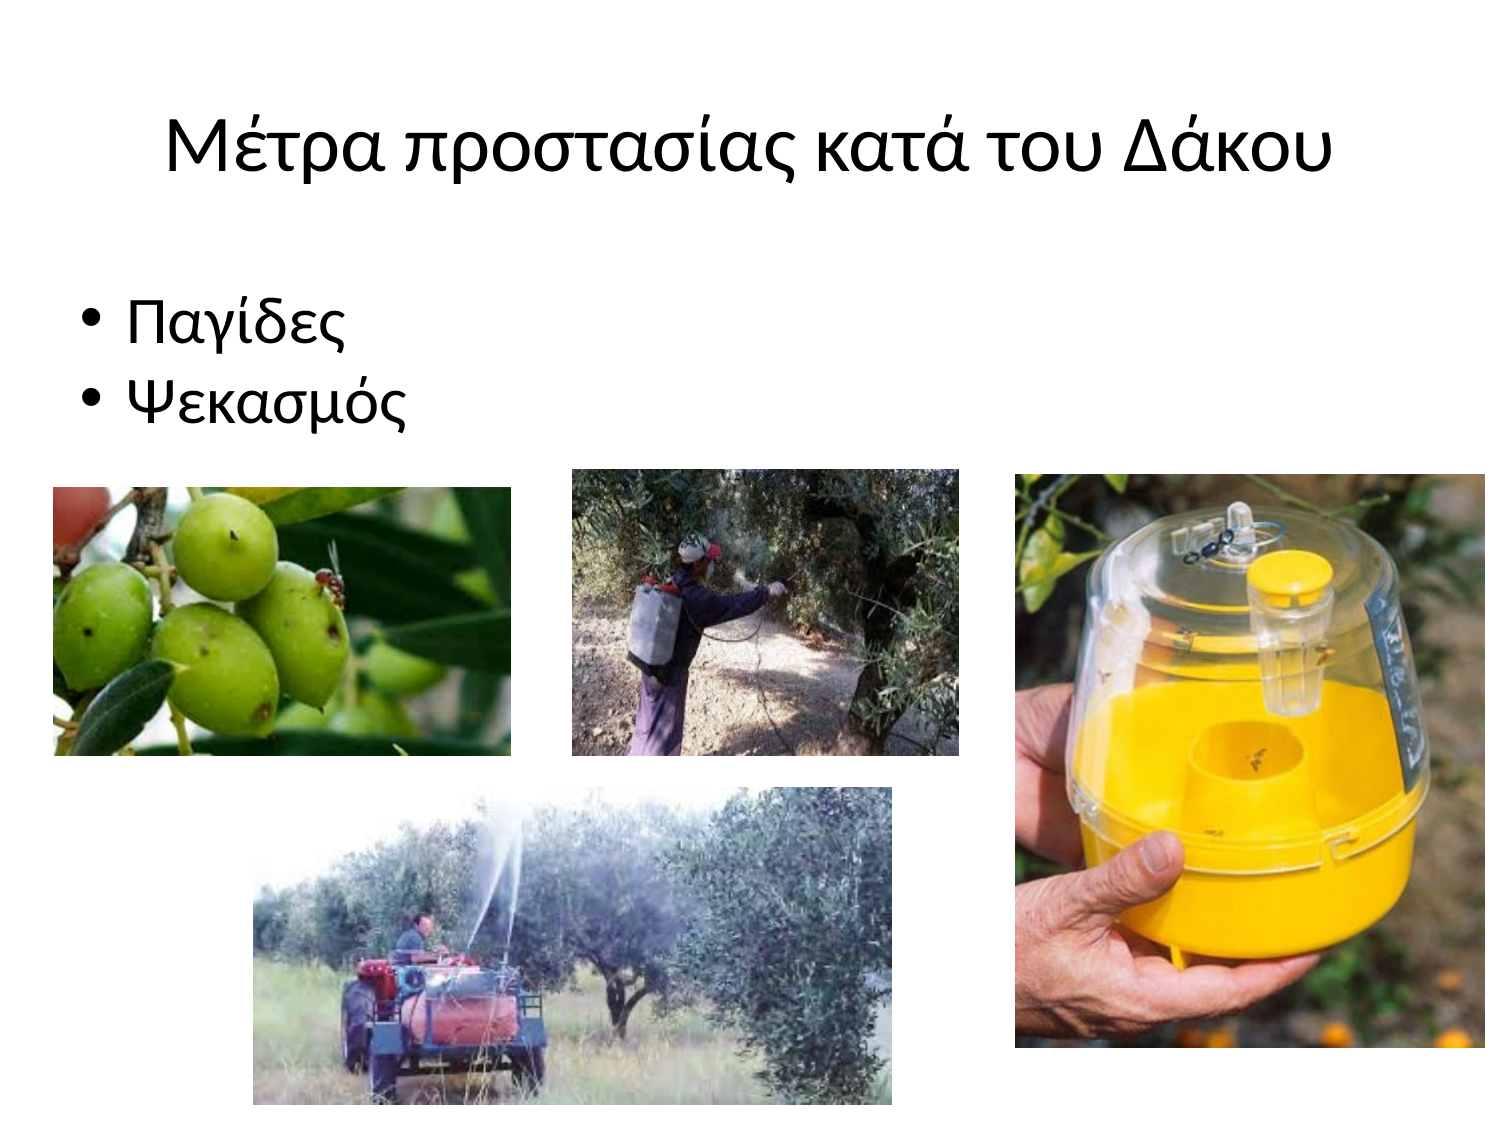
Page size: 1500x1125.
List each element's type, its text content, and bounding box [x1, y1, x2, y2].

title Μέτρα προστασίας κατά του Δάκου [75, 45, 1425, 233]
picture [253, 787, 892, 1105]
picture [1015, 474, 1485, 1048]
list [52, 486, 512, 757]
text_box Παγίδες Ψεκασμός [64, 269, 1341, 489]
picture [572, 468, 960, 757]
